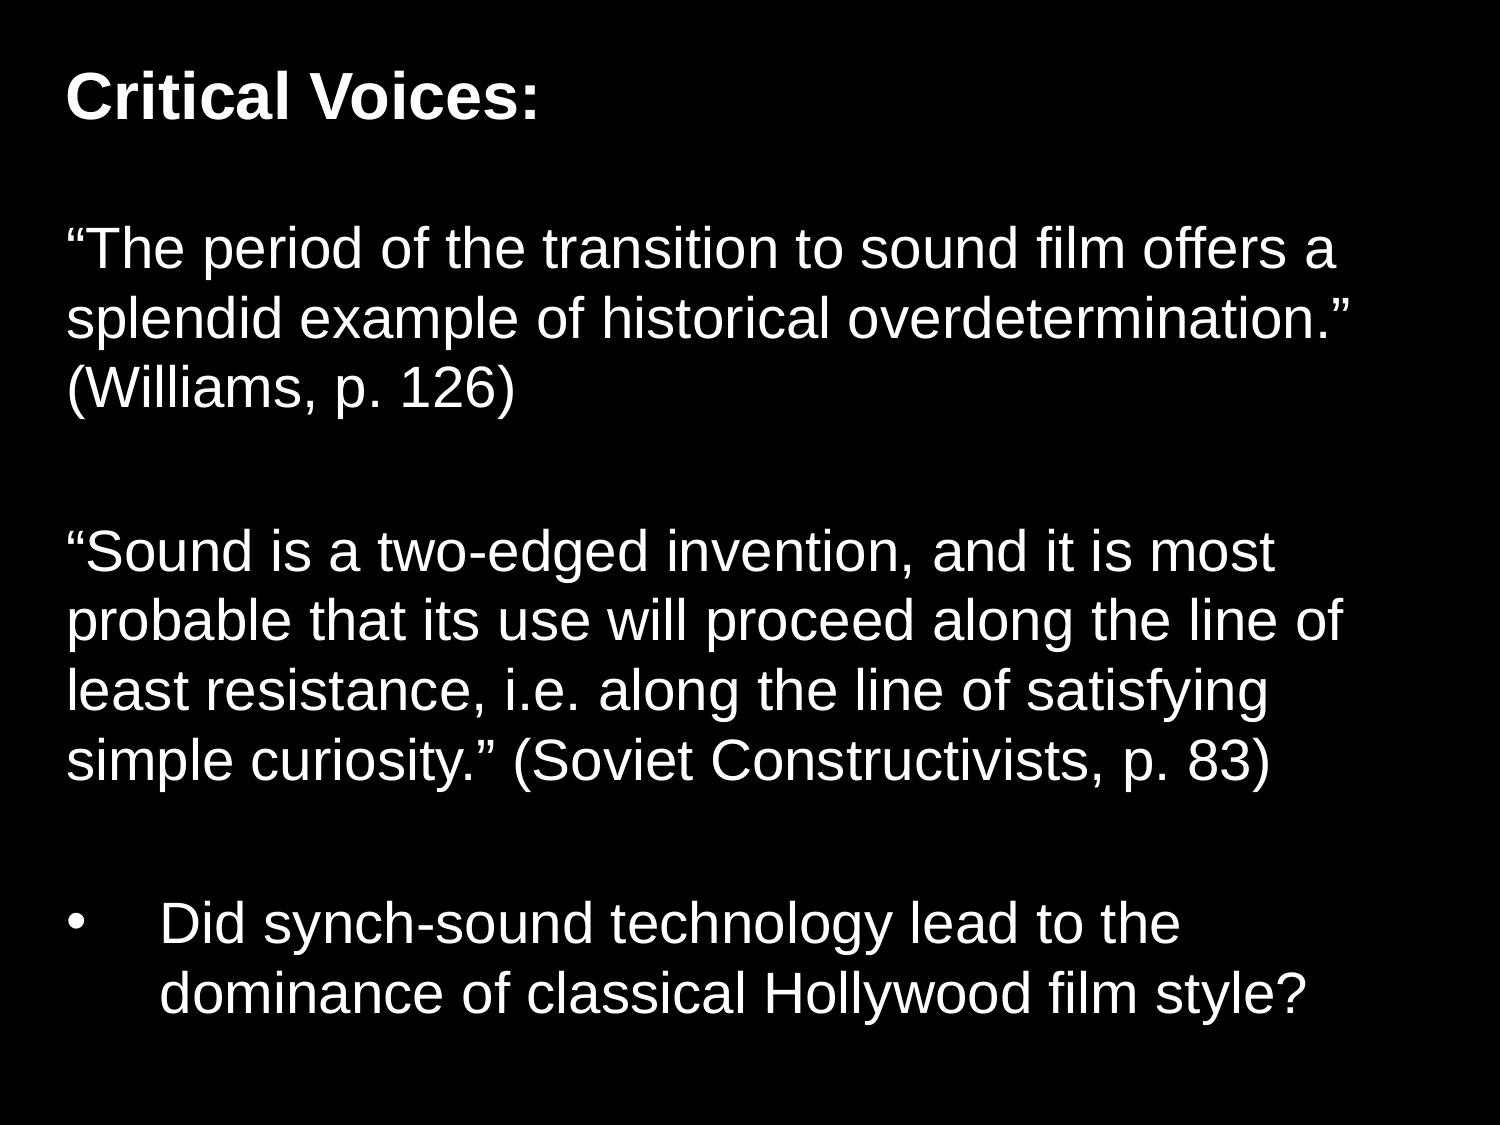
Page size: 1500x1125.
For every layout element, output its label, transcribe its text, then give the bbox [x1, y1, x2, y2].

subtitle “The period of the transition to sound film offers a splendid example of historical overdetermination.” (Williams, p. 126) “Sound is a two-edged invention, and it is most probable that its use will proceed along the line of least resistance, i.e. along the line of satisfying simple curiosity.” (Soviet Constructivists, p. 83) Did synch-sound technology lead to the dominance of classical Hollywood film style? [51, 202, 1449, 1059]
text_box Critical Voices: [51, 45, 1463, 141]
